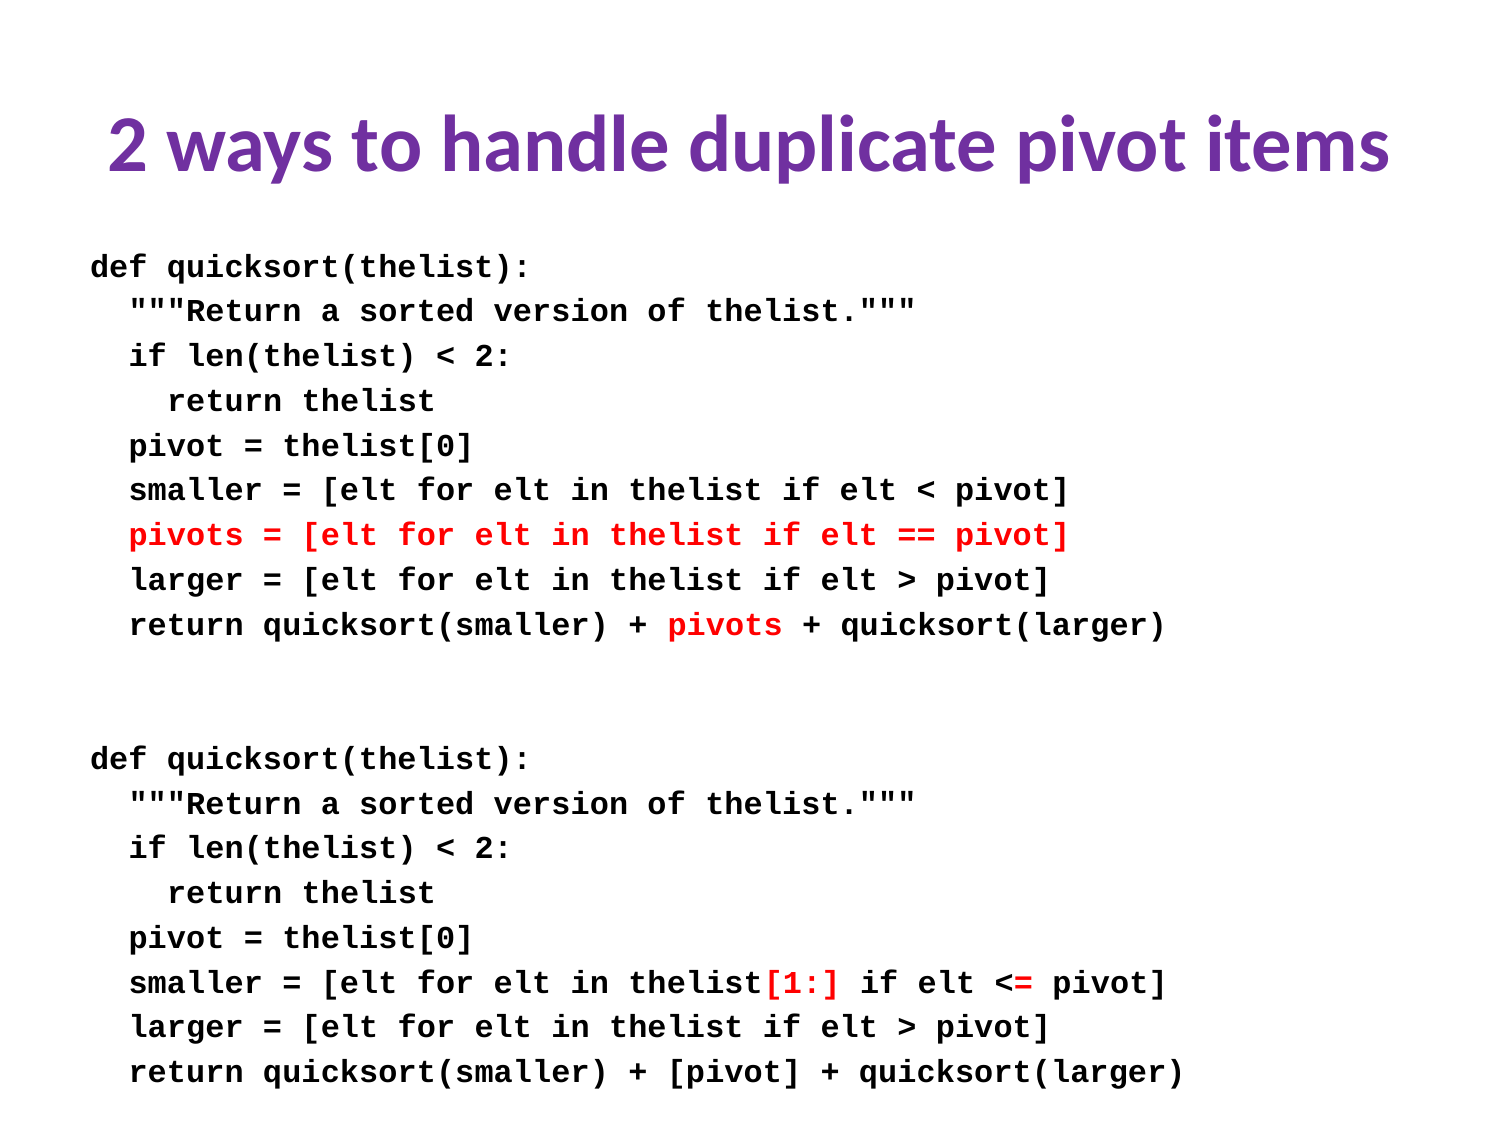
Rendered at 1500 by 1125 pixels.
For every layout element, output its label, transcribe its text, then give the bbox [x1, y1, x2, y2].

list def quicksort(thelist): """Return a sorted version of thelist.""" if len(thelist) < 2: return thelist pivot = thelist[0] smaller = [elt for elt in thelist if elt < pivot] pivots = [elt for elt in thelist if elt == pivot] larger = [elt for elt in thelist if elt > pivot] return quicksort(smaller) + pivots + quicksort(larger) def quicksort(thelist): """Return a sorted version of thelist.""" if len(thelist) < 2: return thelist pivot = thelist[0] smaller = [elt for elt in thelist[1:] if elt <= pivot] larger = [elt for elt in thelist if elt > pivot] return quicksort(smaller) + [pivot] + quicksort(larger) [75, 237, 1425, 1113]
title 2 ways to handle duplicate pivot items [62, 45, 1438, 233]
